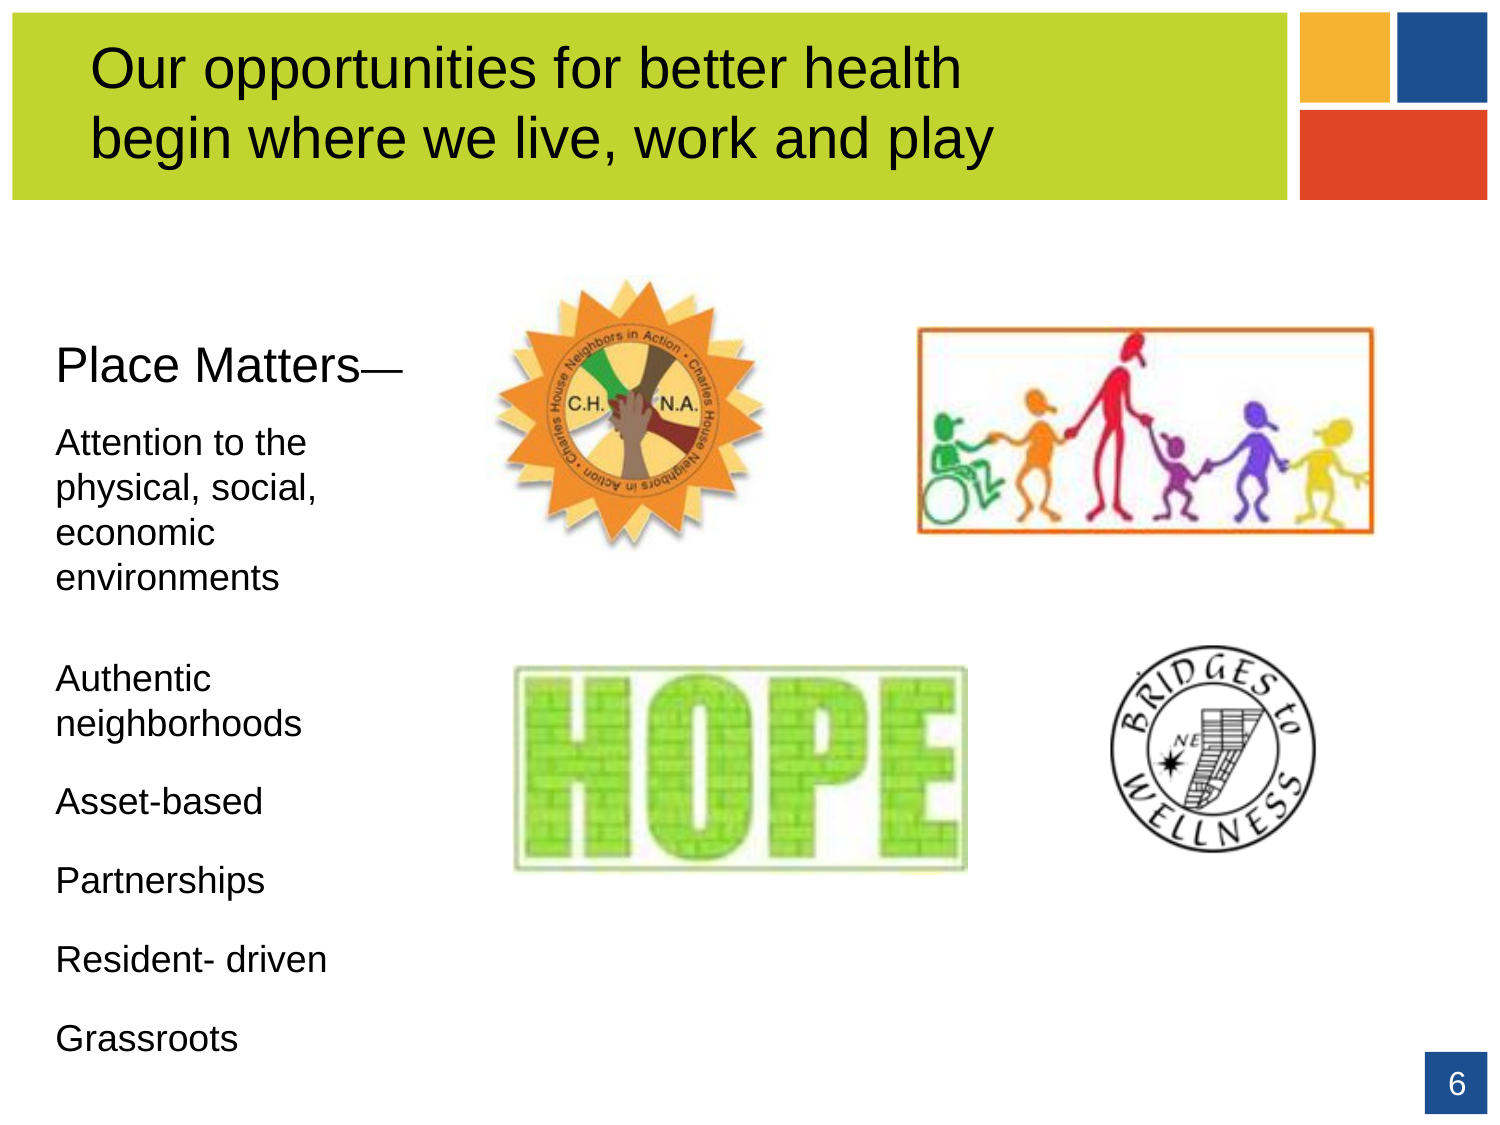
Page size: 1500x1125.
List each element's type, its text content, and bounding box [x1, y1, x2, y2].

picture [1109, 644, 1318, 855]
list Place Matters— Attention to the physical, social, economic environments Authentic neighborhoods Asset-based Partnerships Resident- driven Grassroots [40, 324, 465, 1075]
title Our opportunities for better health begin where we live, work and play [75, 0, 1130, 200]
picture [485, 274, 776, 553]
picture [915, 325, 1377, 537]
picture [512, 664, 968, 876]
slide_number 6 [1131, 1051, 1482, 1112]
